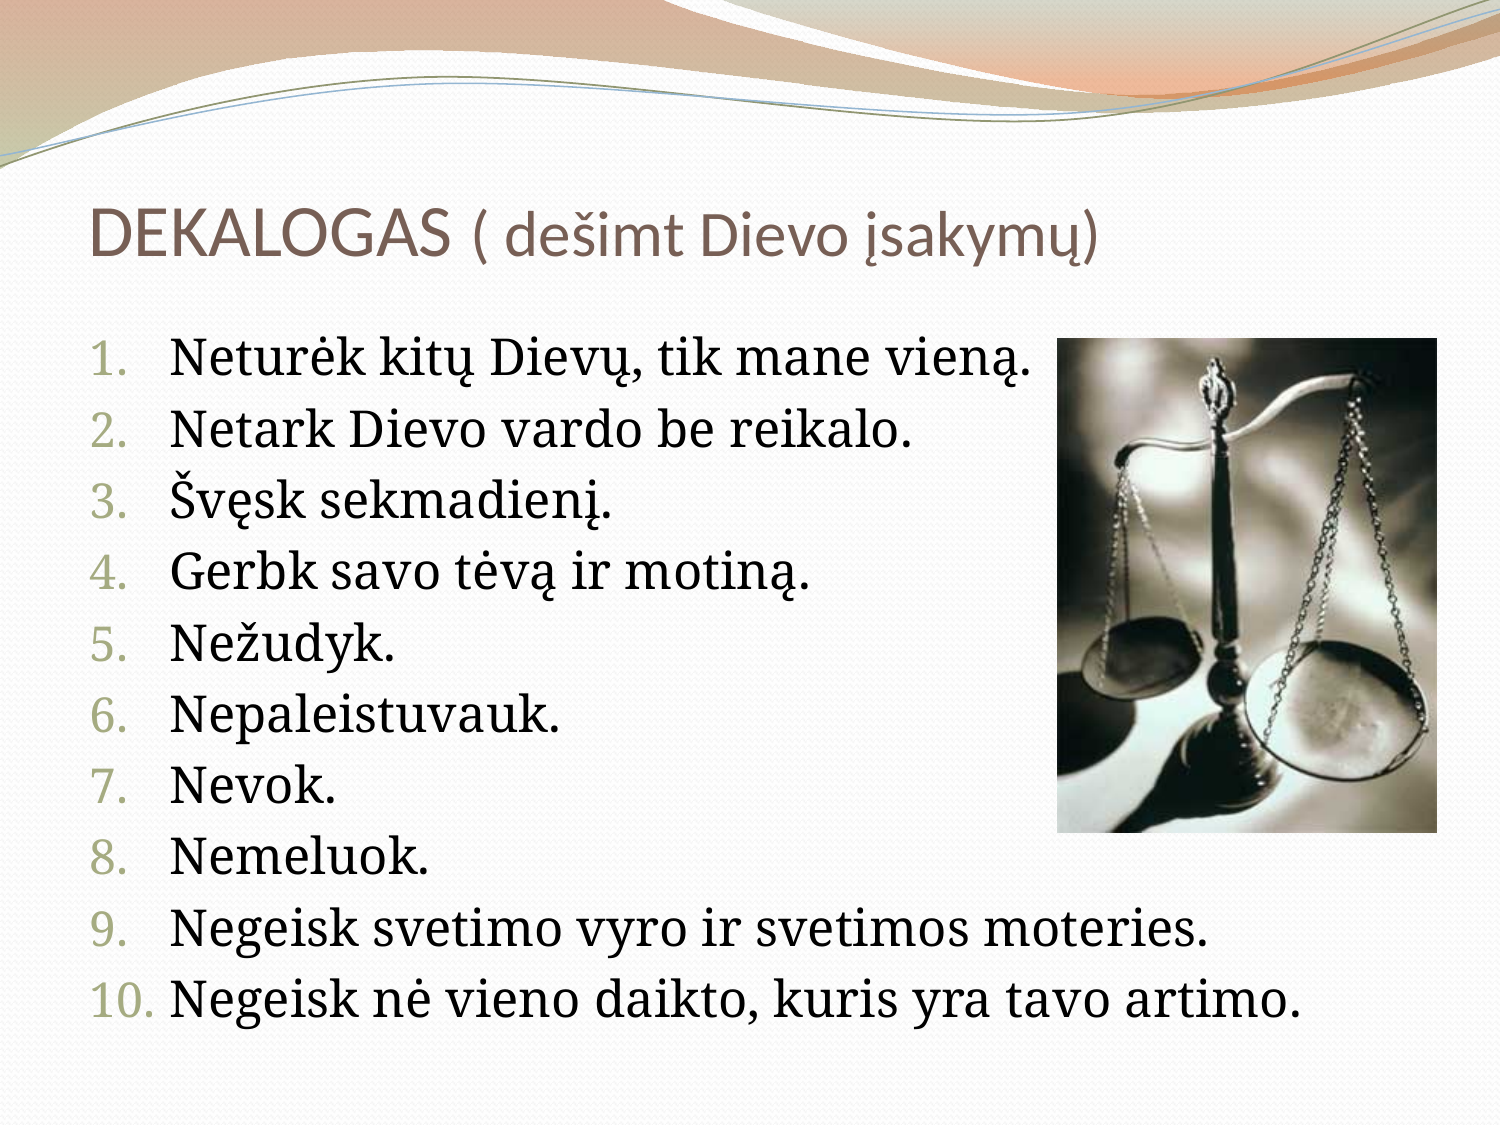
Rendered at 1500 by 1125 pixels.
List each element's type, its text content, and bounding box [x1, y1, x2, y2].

title DEKALOGAS ( dešimt Dievo įsakymų) [88, 172, 1439, 340]
picture [1056, 337, 1437, 834]
list Neturėk kitų Dievų, tik mane vieną. Netark Dievo vardo be reikalo. Švęsk sekmadienį. Gerbk savo tėvą ir motiną. Nežudyk. Nepaleistuvauk. Nevok. Nemeluok. Negeisk svetimo vyro ir svetimos moteries. Negeisk nė vieno daikto, kuris yra tavo artimo. [75, 317, 1425, 1038]
